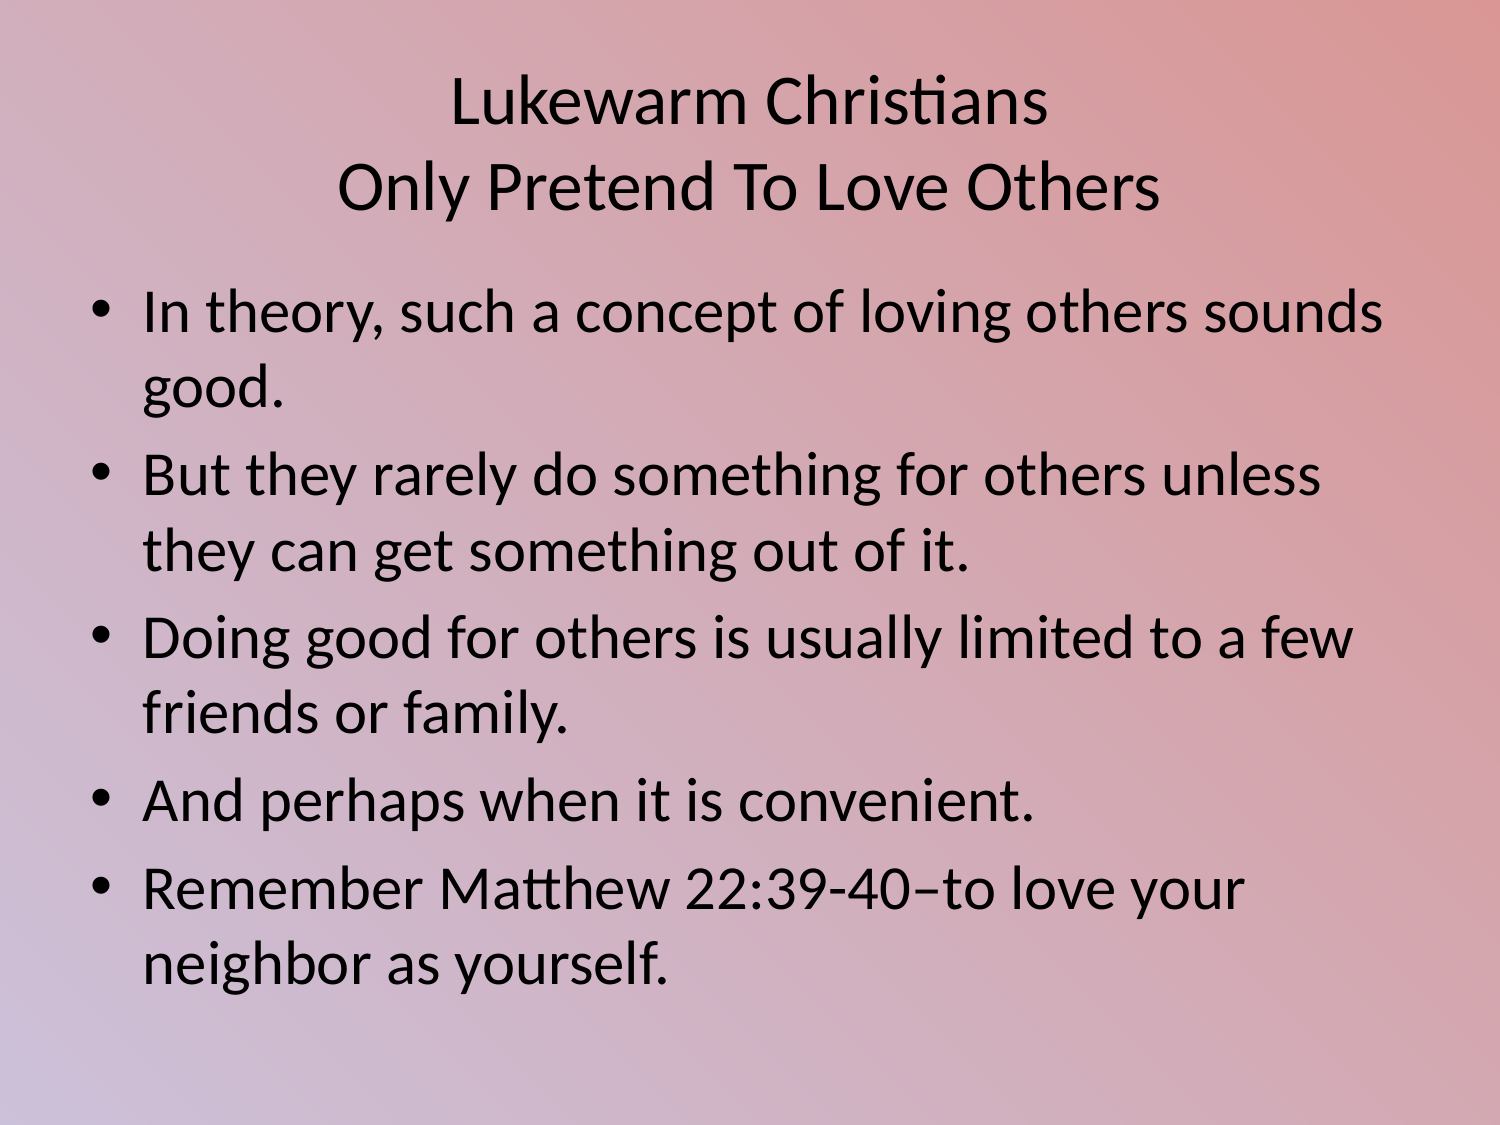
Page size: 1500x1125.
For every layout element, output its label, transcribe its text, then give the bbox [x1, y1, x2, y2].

list In theory, such a concept of loving others sounds good. But they rarely do something for others unless they can get something out of it. Doing good for others is usually limited to a few friends or family. And perhaps when it is convenient. Remember Matthew 22:39-40–to love your neighbor as yourself. [75, 262, 1425, 1005]
title Lukewarm Christians Only Pretend To Love Others [75, 45, 1425, 233]
